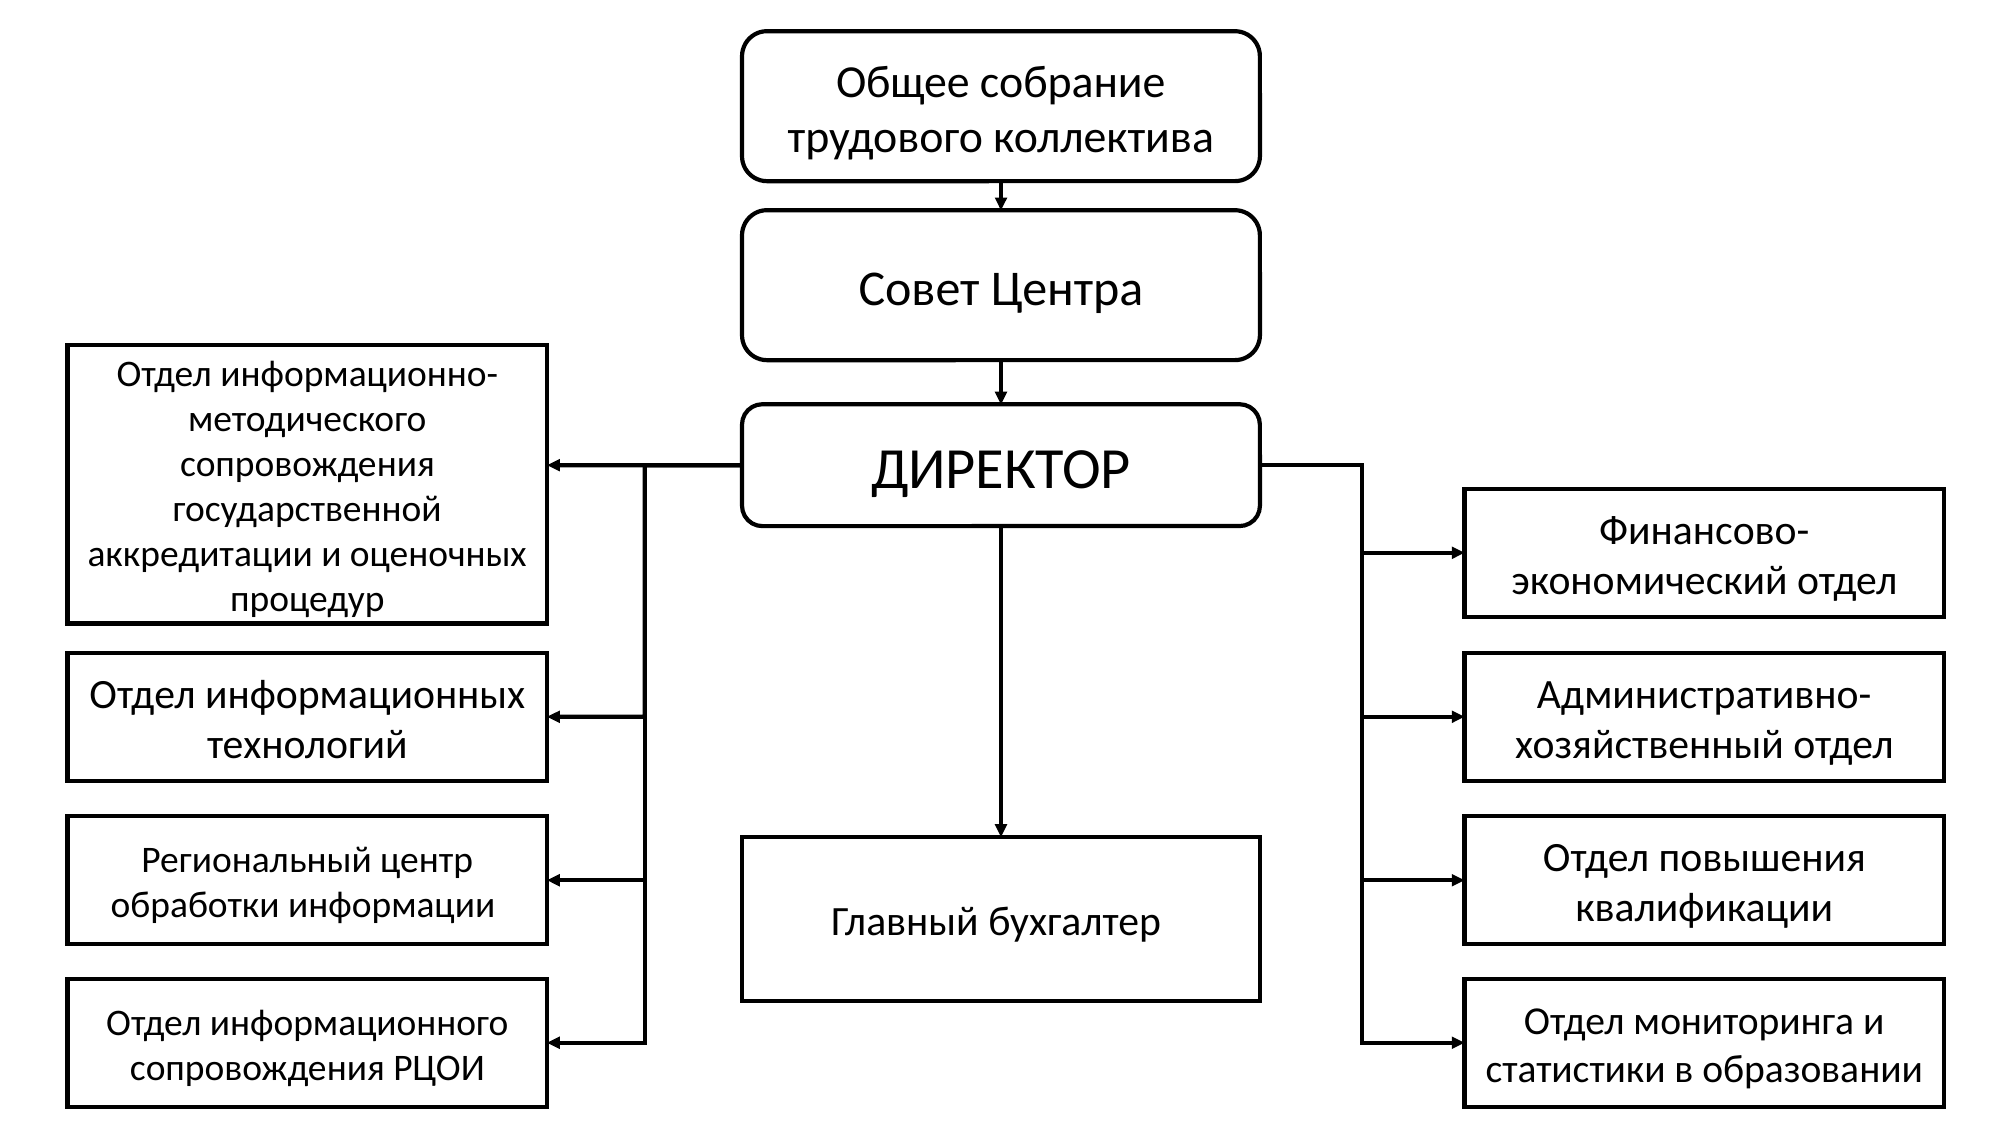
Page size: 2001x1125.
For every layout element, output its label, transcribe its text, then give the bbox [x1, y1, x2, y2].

text_box Административно-хозяйственный отдел [1465, 652, 1945, 782]
text_box Региональный центр обработки информации [67, 815, 547, 945]
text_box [547, 466, 743, 717]
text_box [547, 717, 743, 1043]
text_box ДИРЕКТОР [740, 403, 1261, 528]
text_box Отдел мониторинга и статистики в образовании [1463, 978, 1945, 1108]
text_box Финансово-экономический отдел [1465, 488, 1945, 618]
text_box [1259, 717, 1465, 1043]
text_box Главный бухгалтер [743, 836, 1259, 1002]
text_box Отдел повышения квалификации [1465, 815, 1945, 945]
text_box Отдел информационно-методического сопровождения государственной аккредитации и оценочных процедур [67, 344, 548, 625]
text_box Общее собрание трудового коллектива [740, 30, 1261, 183]
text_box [1259, 553, 1465, 717]
text_box Совет Центра [740, 209, 1261, 362]
text_box Отдел информационного сопровождения РЦОИ [67, 978, 548, 1108]
text_box Отдел информационных технологий [67, 652, 547, 782]
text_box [1259, 465, 1465, 553]
